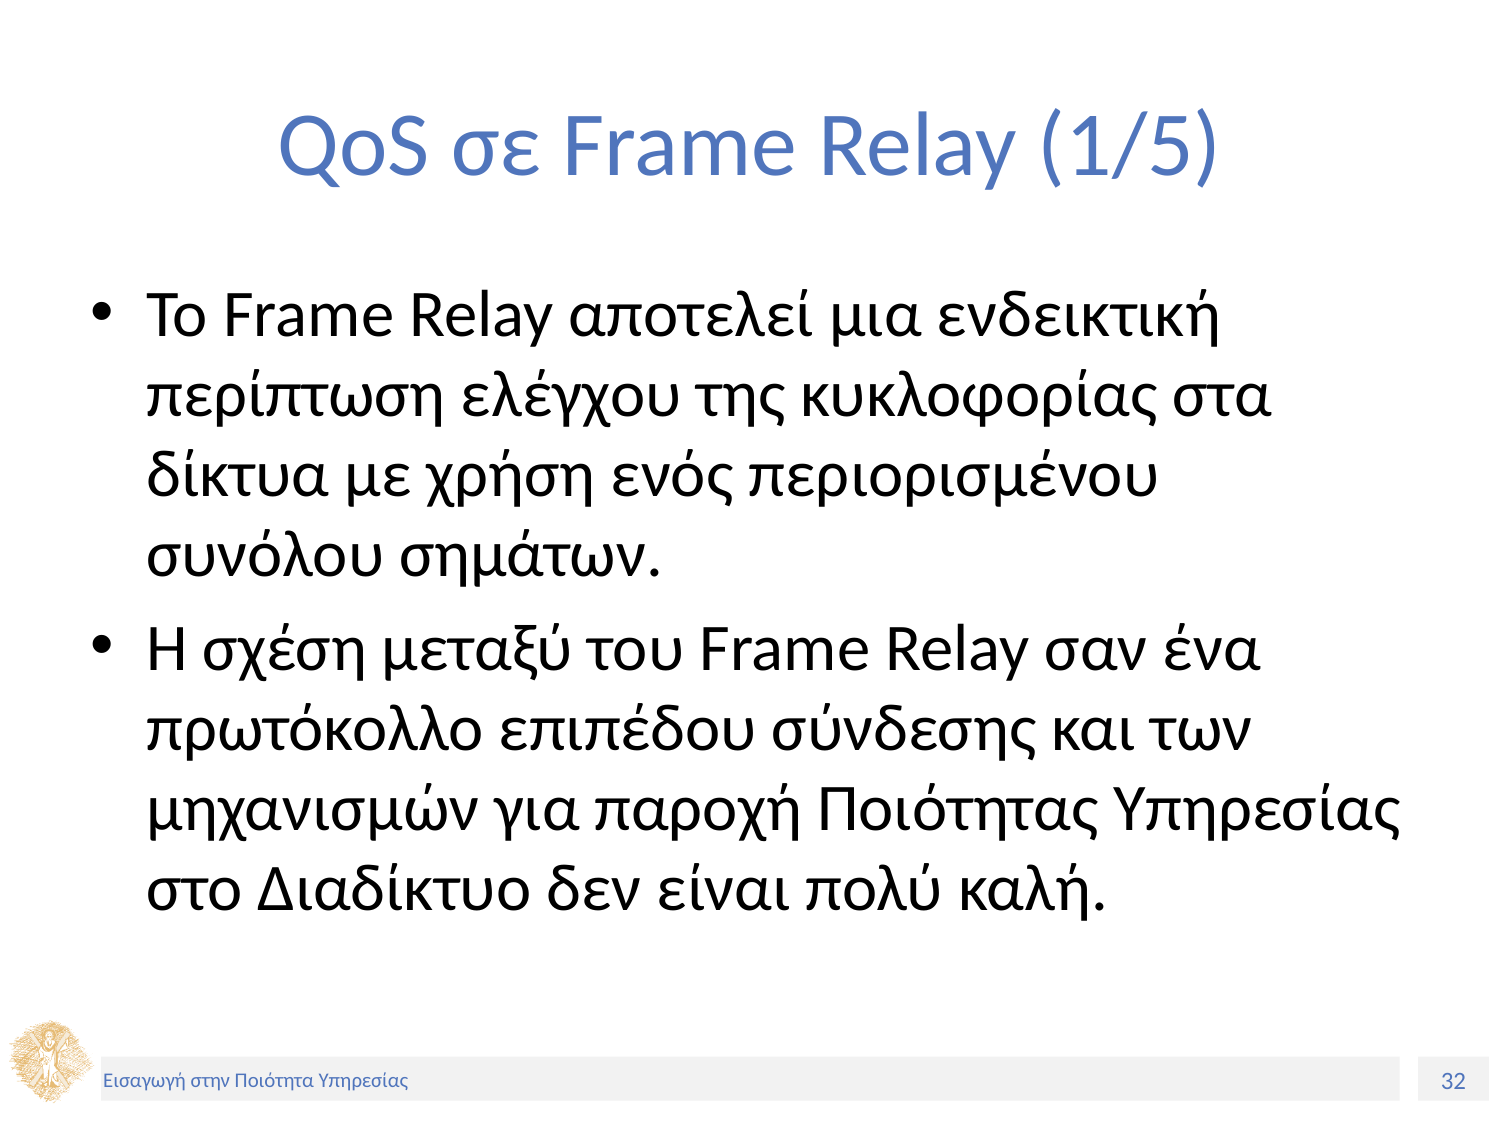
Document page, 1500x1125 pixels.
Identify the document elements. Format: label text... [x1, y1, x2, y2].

list Το Frame Relay αποτελεί μια ενδεικτική περίπτωση ελέγχου της κυκλοφορίας στα δίκτυα με χρήση ενός περιορισμένου συνόλου σημάτων. H σχέση μεταξύ του Frame Relay σαν ένα πρωτόκολλο επιπέδου σύνδεσης και των μηχανισμών για παροχή Ποιότητας Υπηρεσίας στο Διαδίκτυο δεν είναι πολύ καλή. [75, 262, 1425, 1005]
picture [3, 1012, 101, 1106]
title QoS σε Frame Relay (1/5) [75, 45, 1425, 233]
